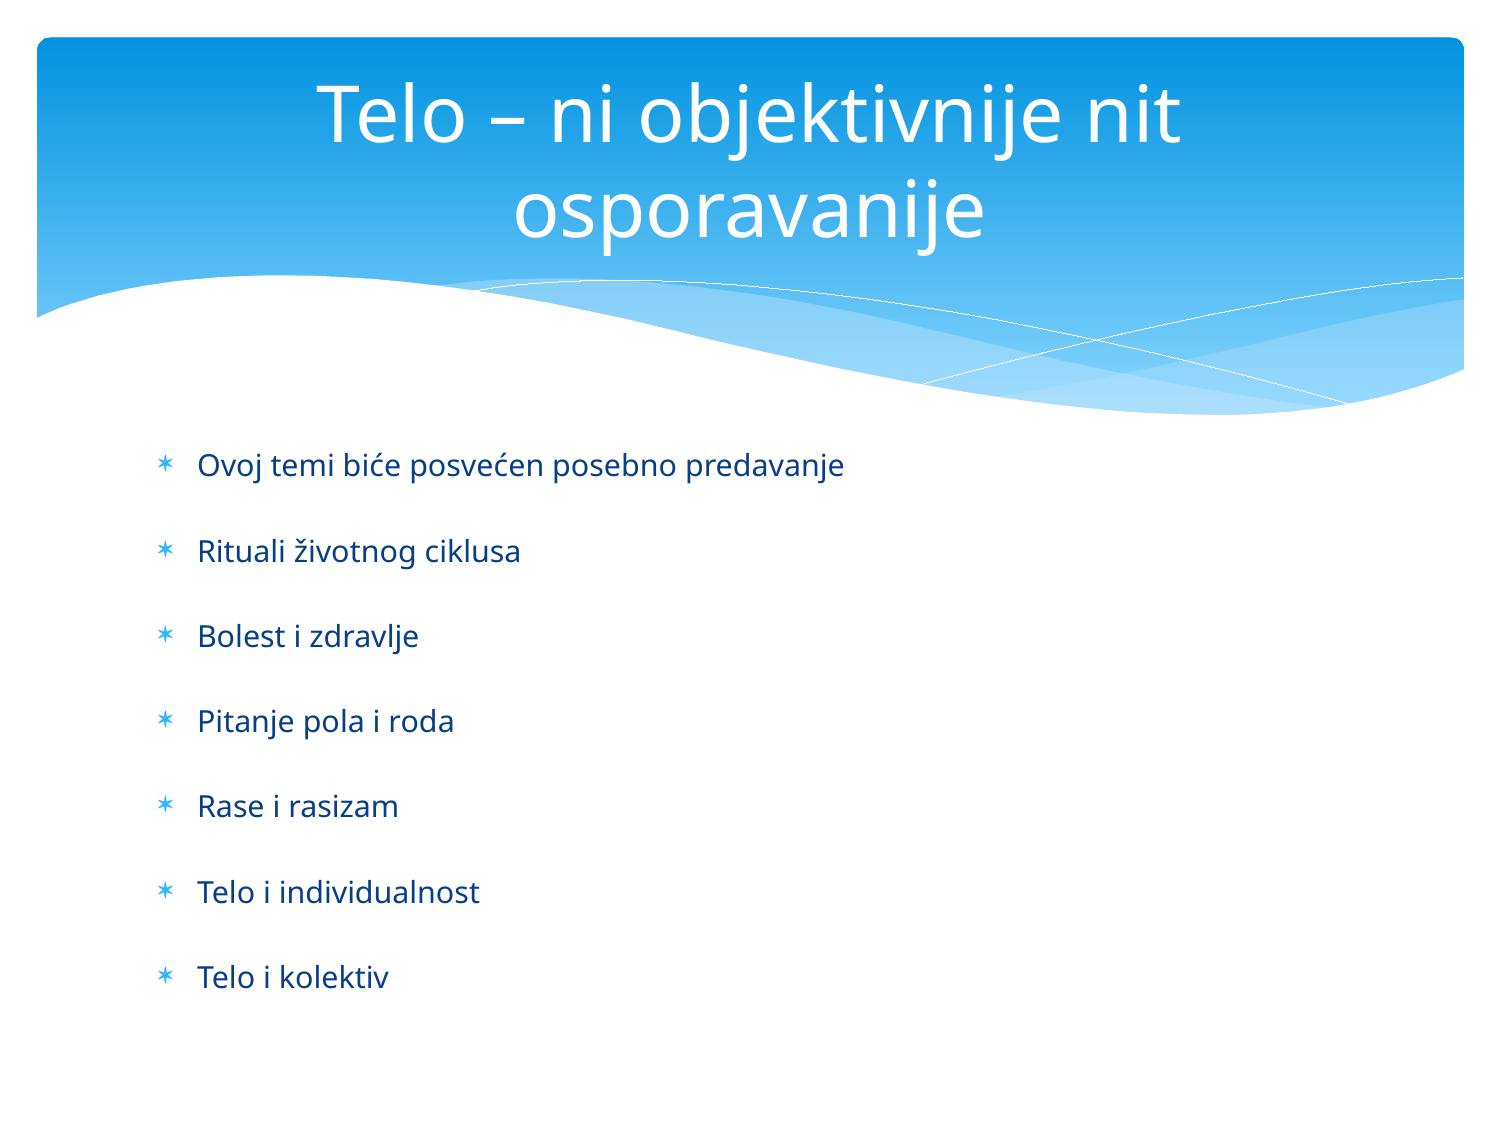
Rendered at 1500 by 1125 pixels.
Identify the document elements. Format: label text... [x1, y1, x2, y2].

list Ovoj temi biće posvećen posebno predavanje Rituali životnog ciklusa Bolest i zdravlje Pitanje pola i roda Rase i rasizam Telo i individualnost Telo i kolektiv [143, 438, 1359, 1005]
title Telo – ni objektivnije nit osporavanije [75, 55, 1425, 261]
